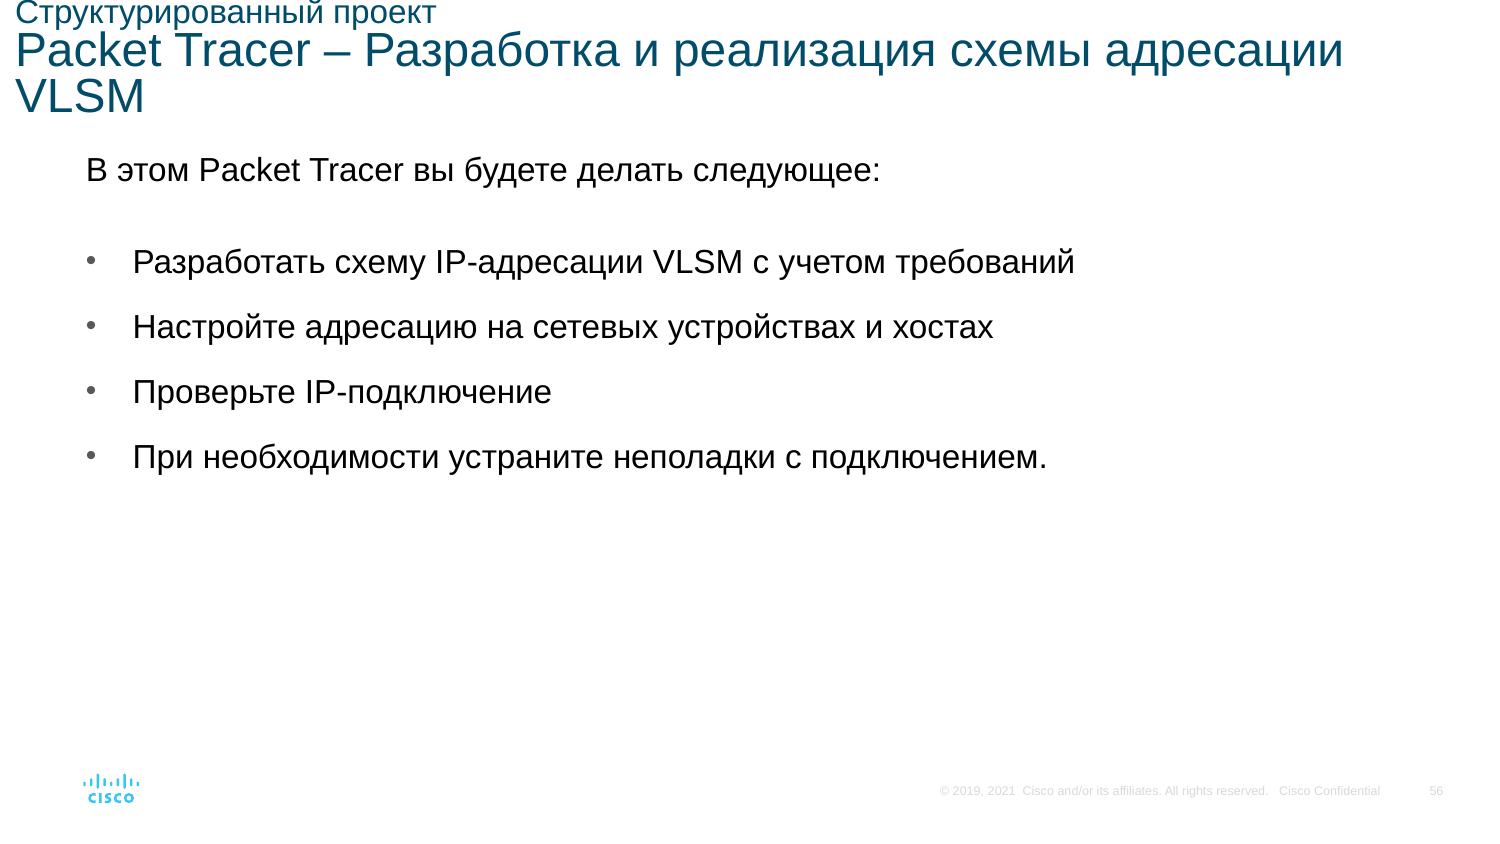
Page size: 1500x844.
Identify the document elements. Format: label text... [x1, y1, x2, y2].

title Структурированный проект Packet Tracer – Разработка и реализация схемы адресации VLSM [0, 0, 1500, 121]
list В этом Packet Tracer вы будете делать следующее: Разработать схему IP-адресации VLSM с учетом требований Настройте адресацию на сетевых устройствах и хостах Проверьте IP-подключение При необходимости устраните неполадки с подключением. [70, 140, 1430, 645]
